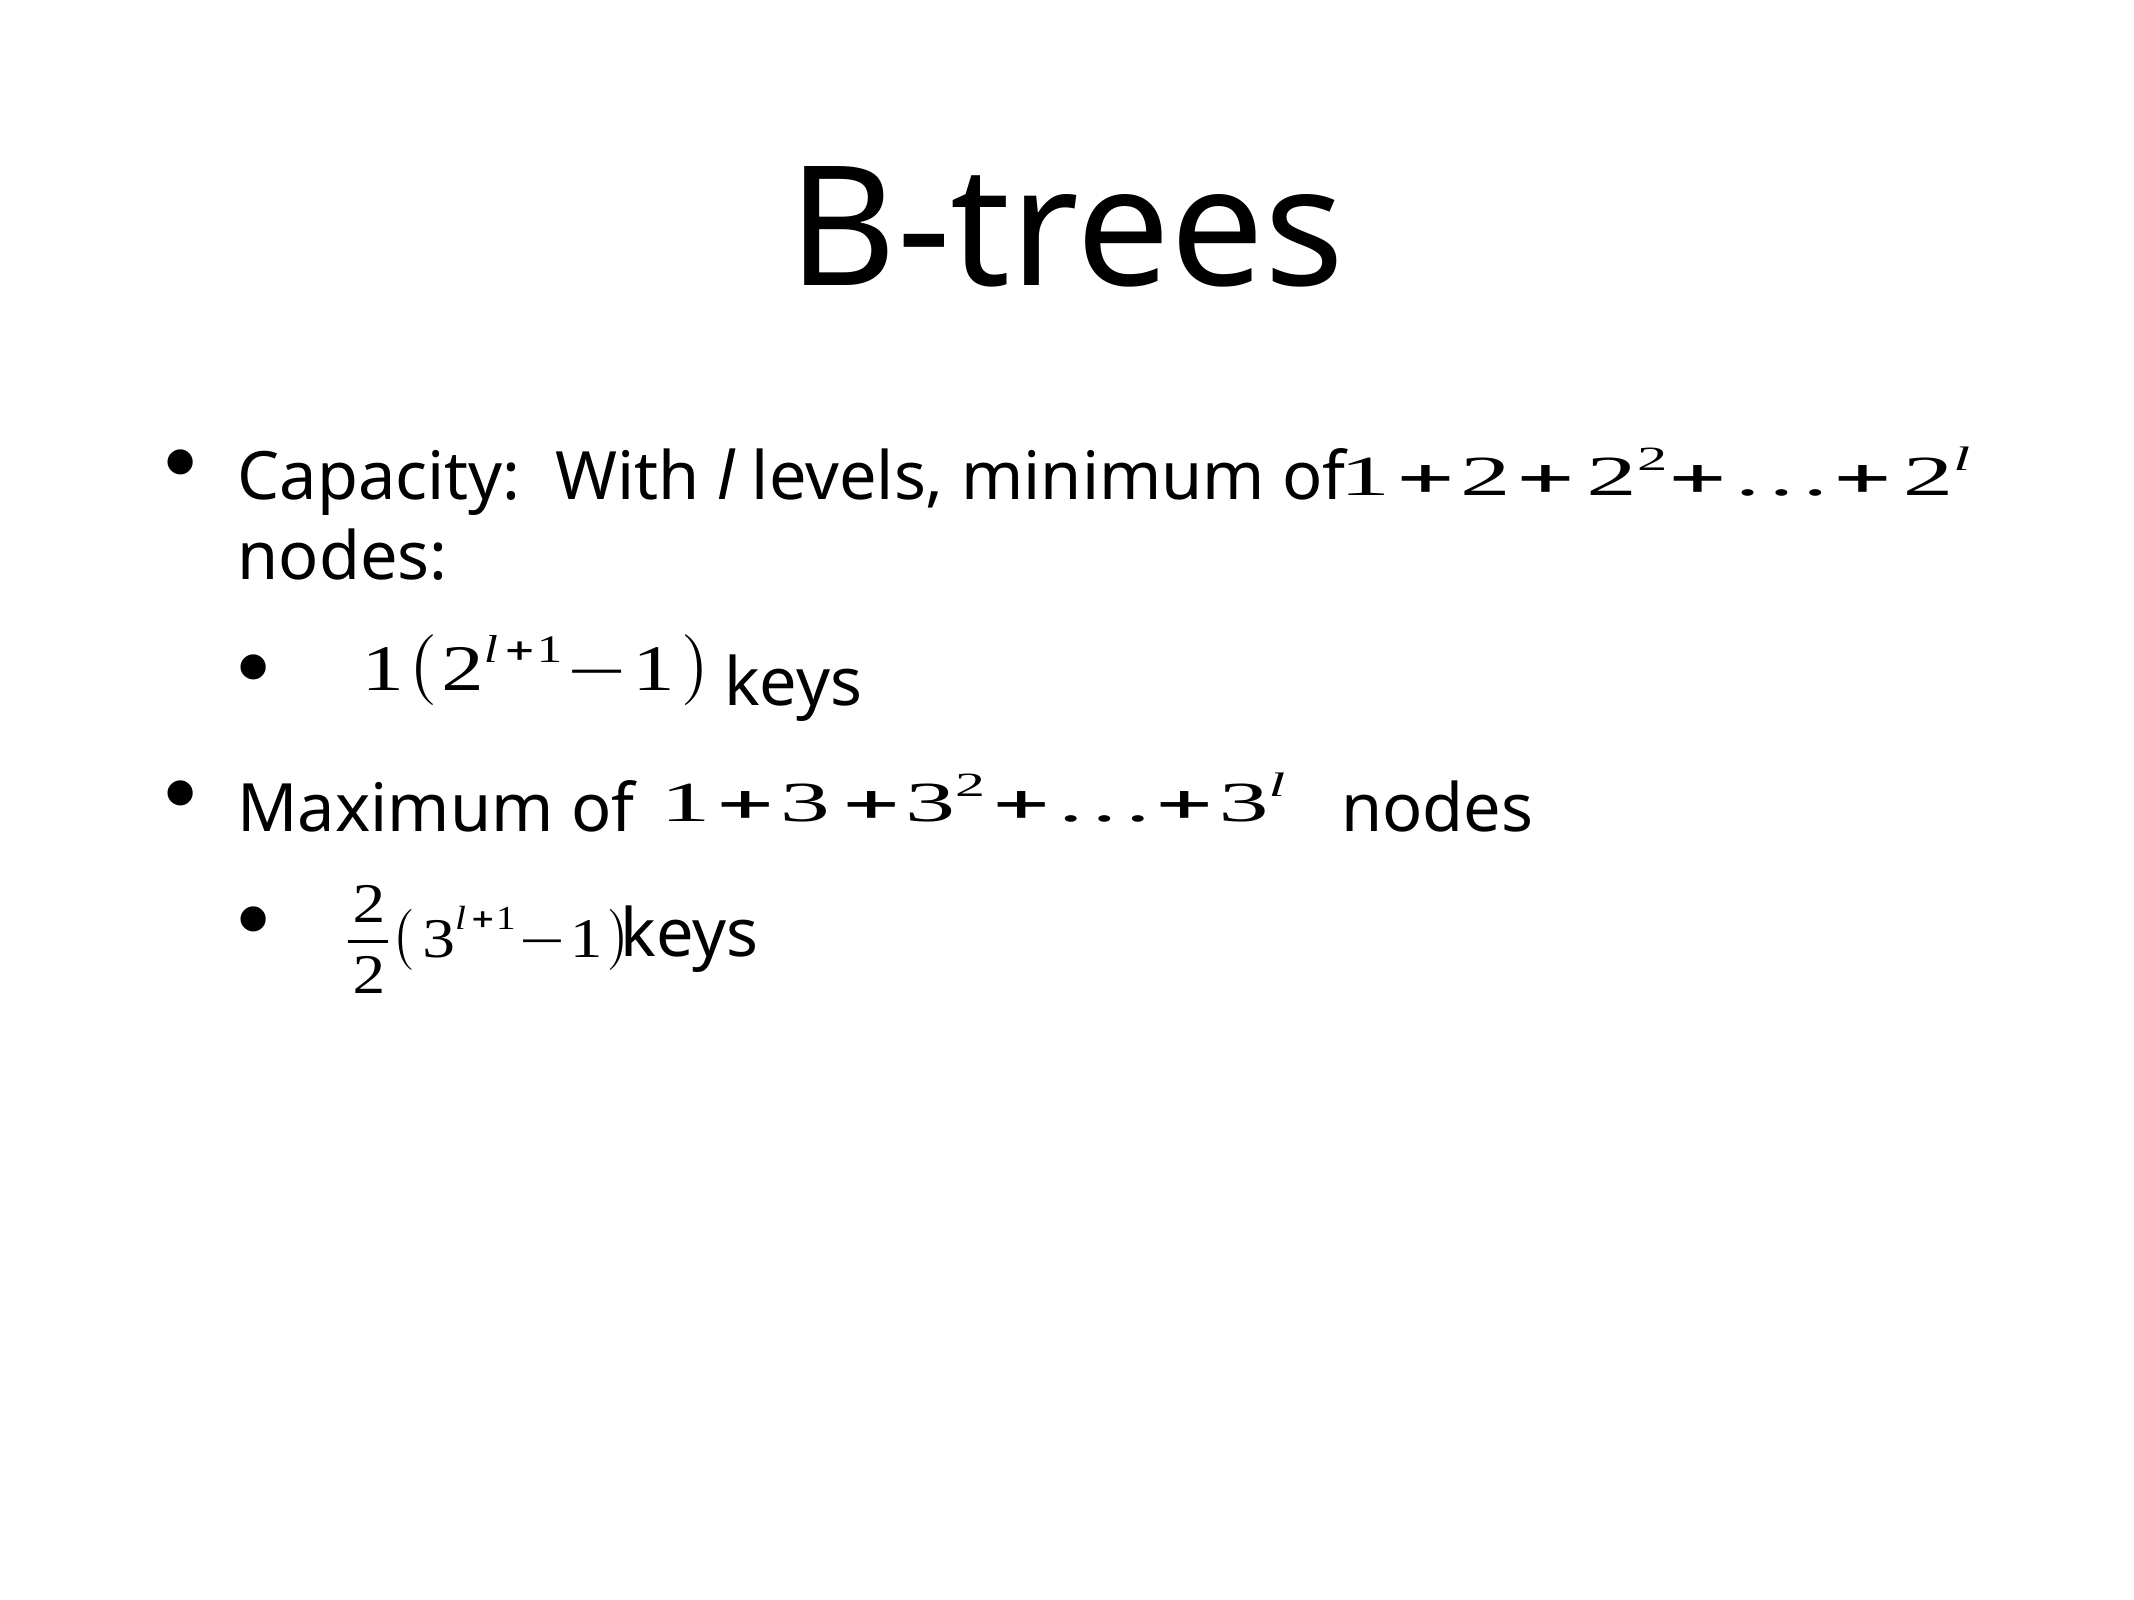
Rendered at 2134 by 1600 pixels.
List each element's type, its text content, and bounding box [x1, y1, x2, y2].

list Capacity: With l levels, minimum of nodes: keys Maximum of nodes keys [155, 424, 1978, 1457]
text_box [344, 873, 628, 1007]
text_box [660, 764, 1291, 836]
text_box [361, 625, 710, 712]
title B-trees [155, 41, 1978, 397]
text_box [1339, 438, 1970, 510]
